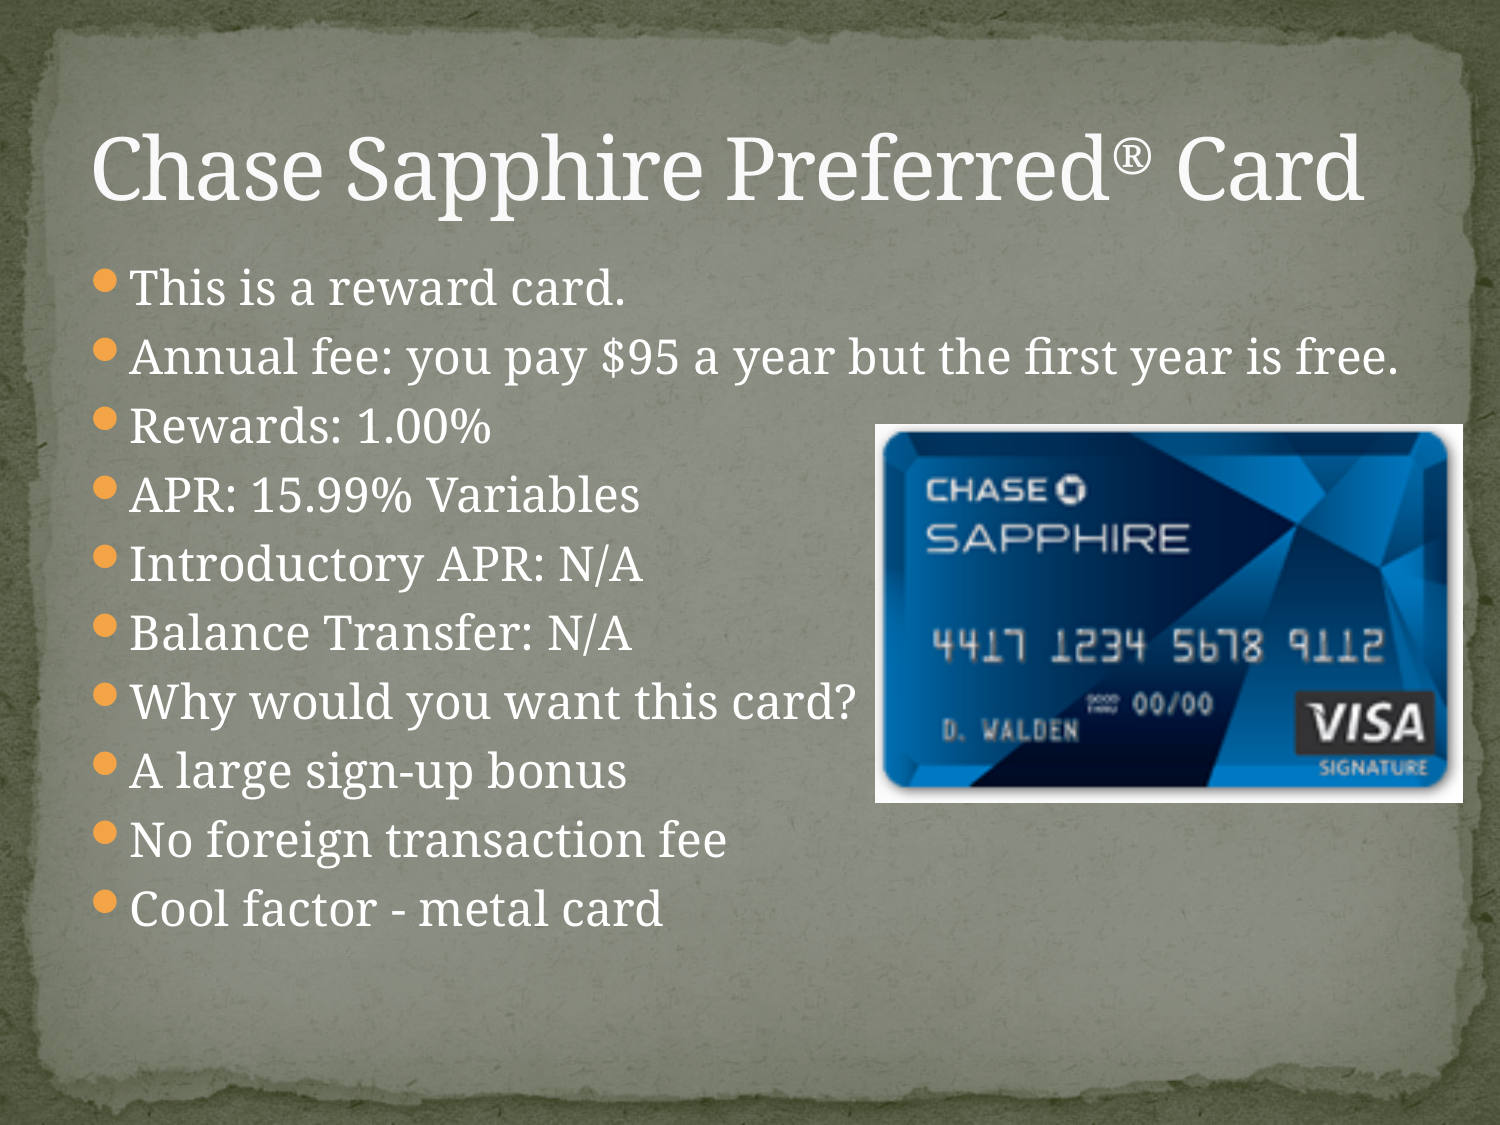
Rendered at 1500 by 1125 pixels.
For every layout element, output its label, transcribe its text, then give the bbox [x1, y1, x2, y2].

title Chase Sapphire Preferred® Card [74, 24, 1425, 225]
list This is a reward card. Annual fee: you pay $95 a year but the first year is free. Rewards: 1.00% APR: 15.99% Variables Introductory APR: N/A Balance Transfer: N/A Why would you want this card? A large sign-up bonus No foreign transaction fee Cool factor - metal card [75, 249, 1425, 1000]
picture [875, 424, 1463, 803]
